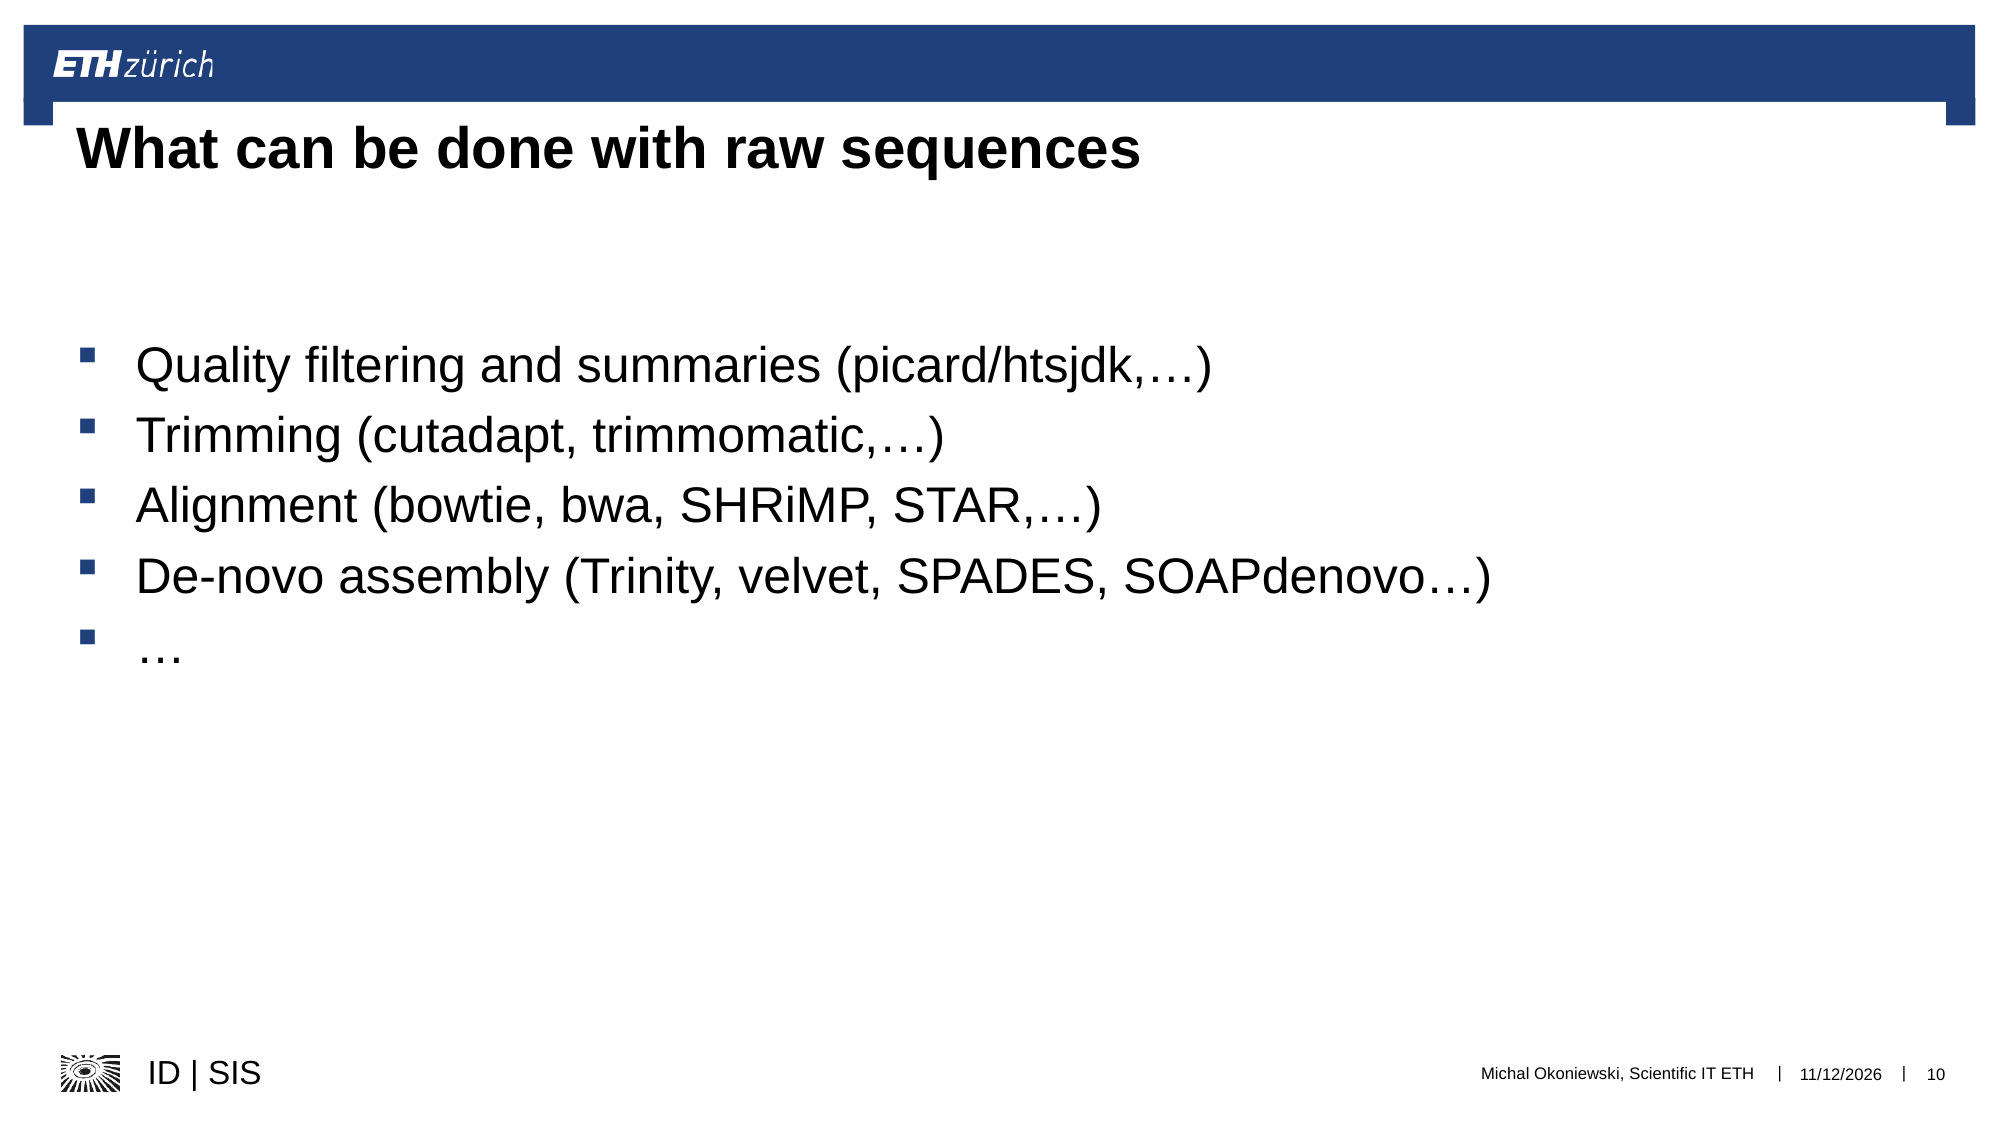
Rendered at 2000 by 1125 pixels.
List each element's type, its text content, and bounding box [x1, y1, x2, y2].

list Quality filtering and summaries (picard/htsjdk,…) Trimming (cutadapt, trimmomatic,…) Alignment (bowtie, bwa, SHRiMP, STAR,…) De-novo assembly (Trinity, velvet, SPADES, SOAPdenovo…) … [53, 332, 1946, 1023]
slide_number 10 [1906, 1034, 1966, 1112]
title What can be done with raw sequences [53, 101, 1946, 262]
picture [61, 1055, 120, 1092]
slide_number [1790, 1034, 1892, 1112]
footer Michal Okoniewski, Scientific IT ETH [999, 1034, 1760, 1111]
